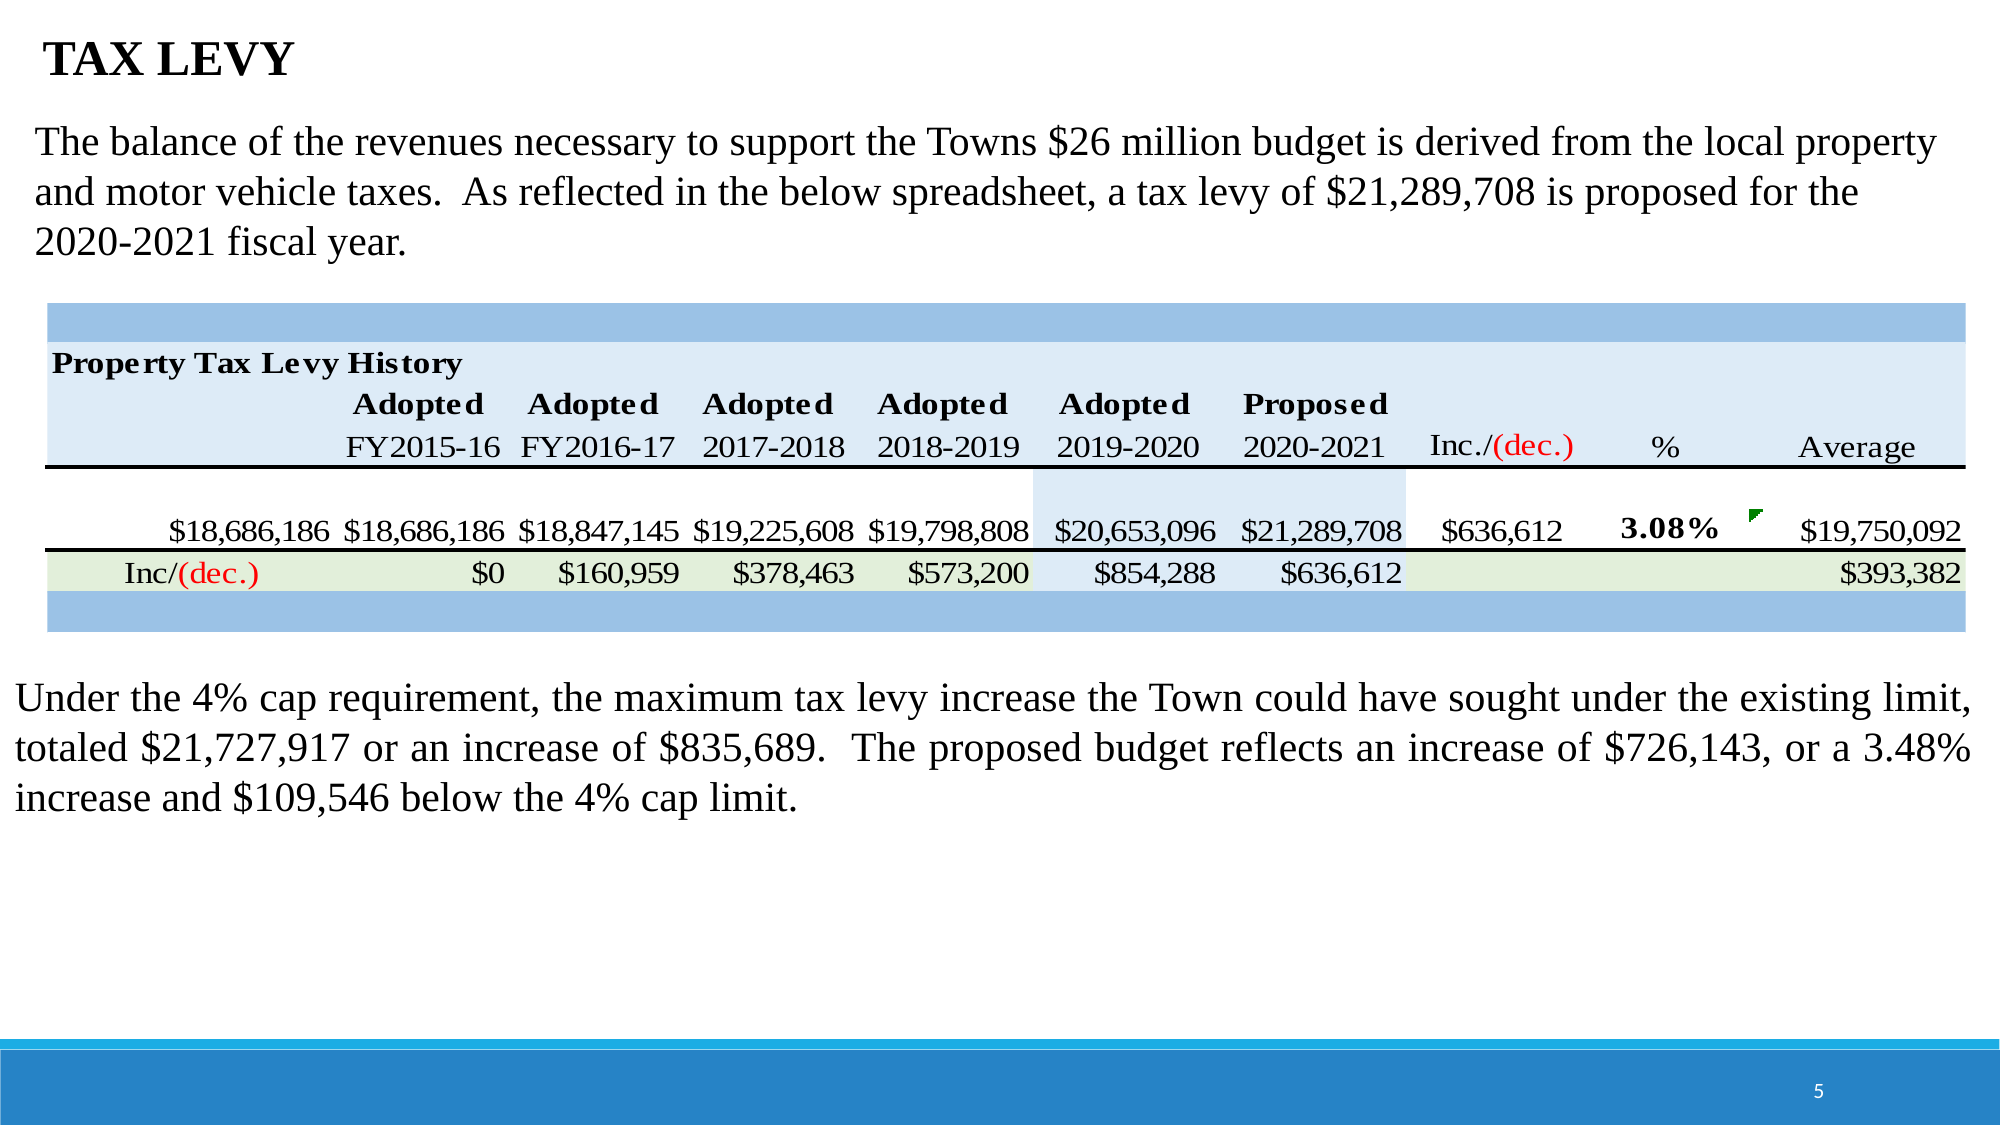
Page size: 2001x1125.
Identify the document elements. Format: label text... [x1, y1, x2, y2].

text_box Under the 4% cap requirement, the maximum tax levy increase the Town could have sought under the existing limit, totaled $21,727,917 or an increase of $835,689. The proposed budget reflects an increase of $726,143, or a 3.48% increase and $109,546 below the 4% cap limit. [0, 662, 1989, 878]
text_box The balance of the revenues necessary to support the Towns $26 million budget is derived from the local property and motor vehicle taxes. As reflected in the below spreadsheet, a tax levy of $21,289,708 is proposed for the 2020-2021 fiscal year. [19, 106, 1981, 272]
slide_number 5 [1624, 1059, 1840, 1120]
picture [44, 300, 1969, 635]
text_box TAX LEVY [27, 18, 327, 93]
